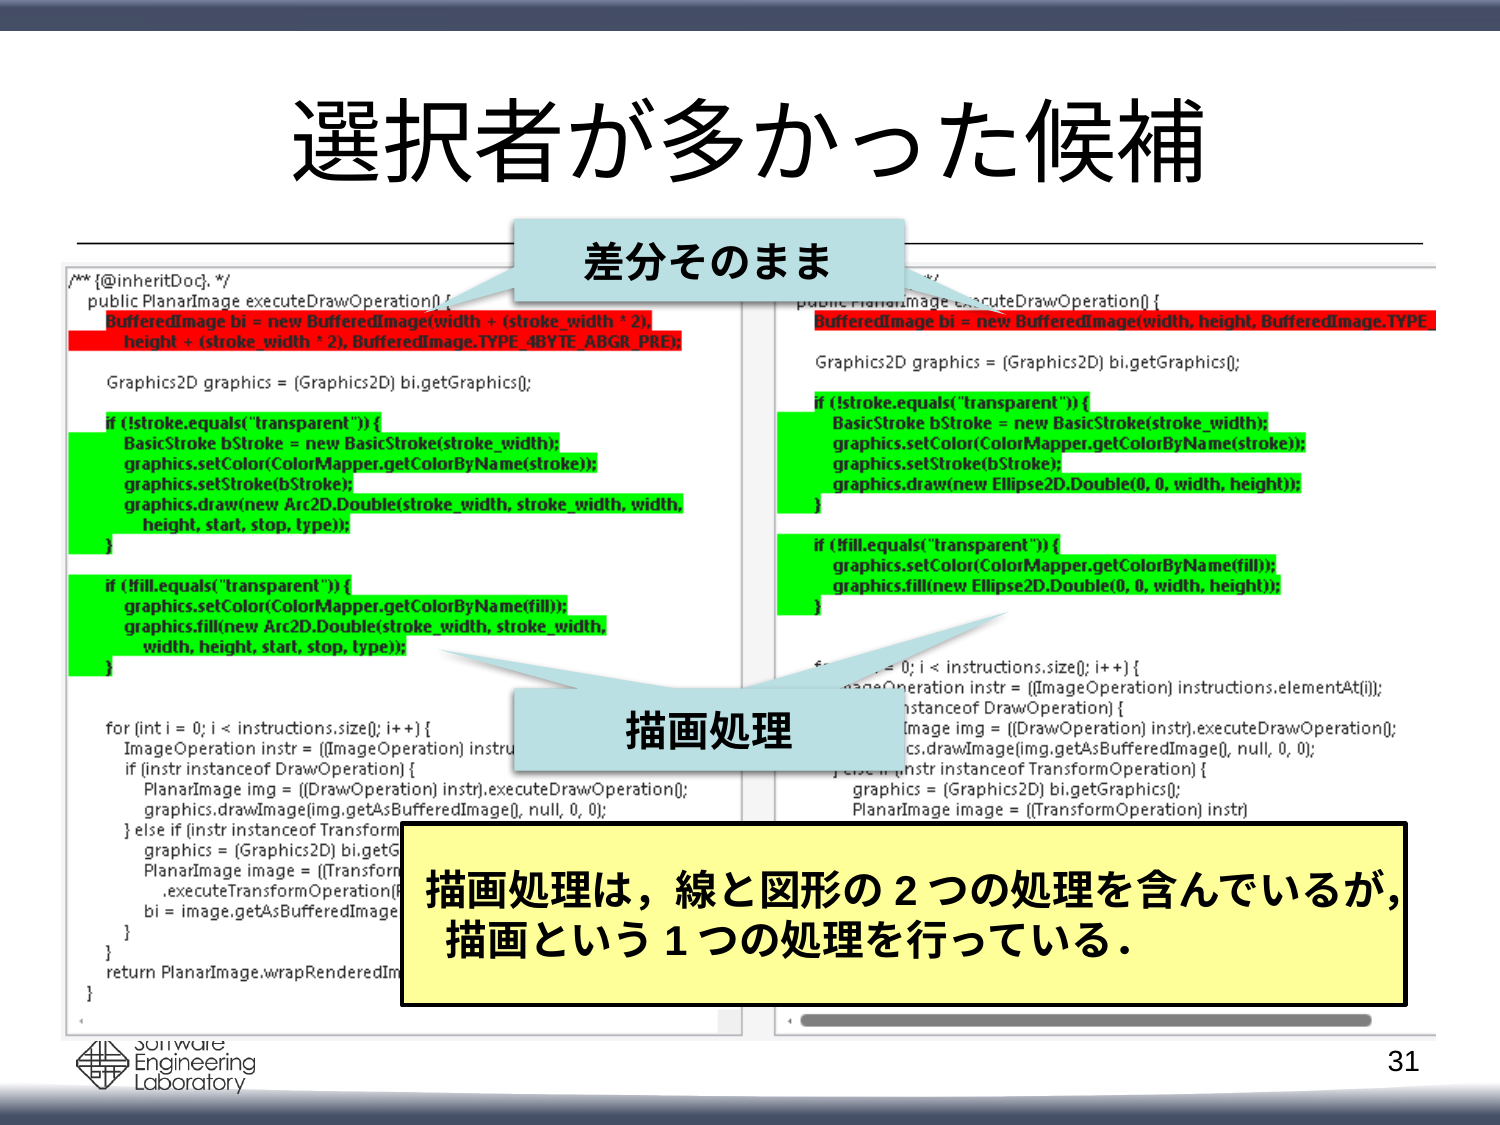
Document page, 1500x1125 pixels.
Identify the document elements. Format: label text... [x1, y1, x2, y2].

slide_number 30 [1246, 1048, 1436, 1083]
picture [0, 0, 1500, 31]
text_box 差分そのまま [513, 218, 906, 260]
picture [0, 262, 1500, 1125]
title 選択者が多かった候補 [74, 44, 1424, 233]
